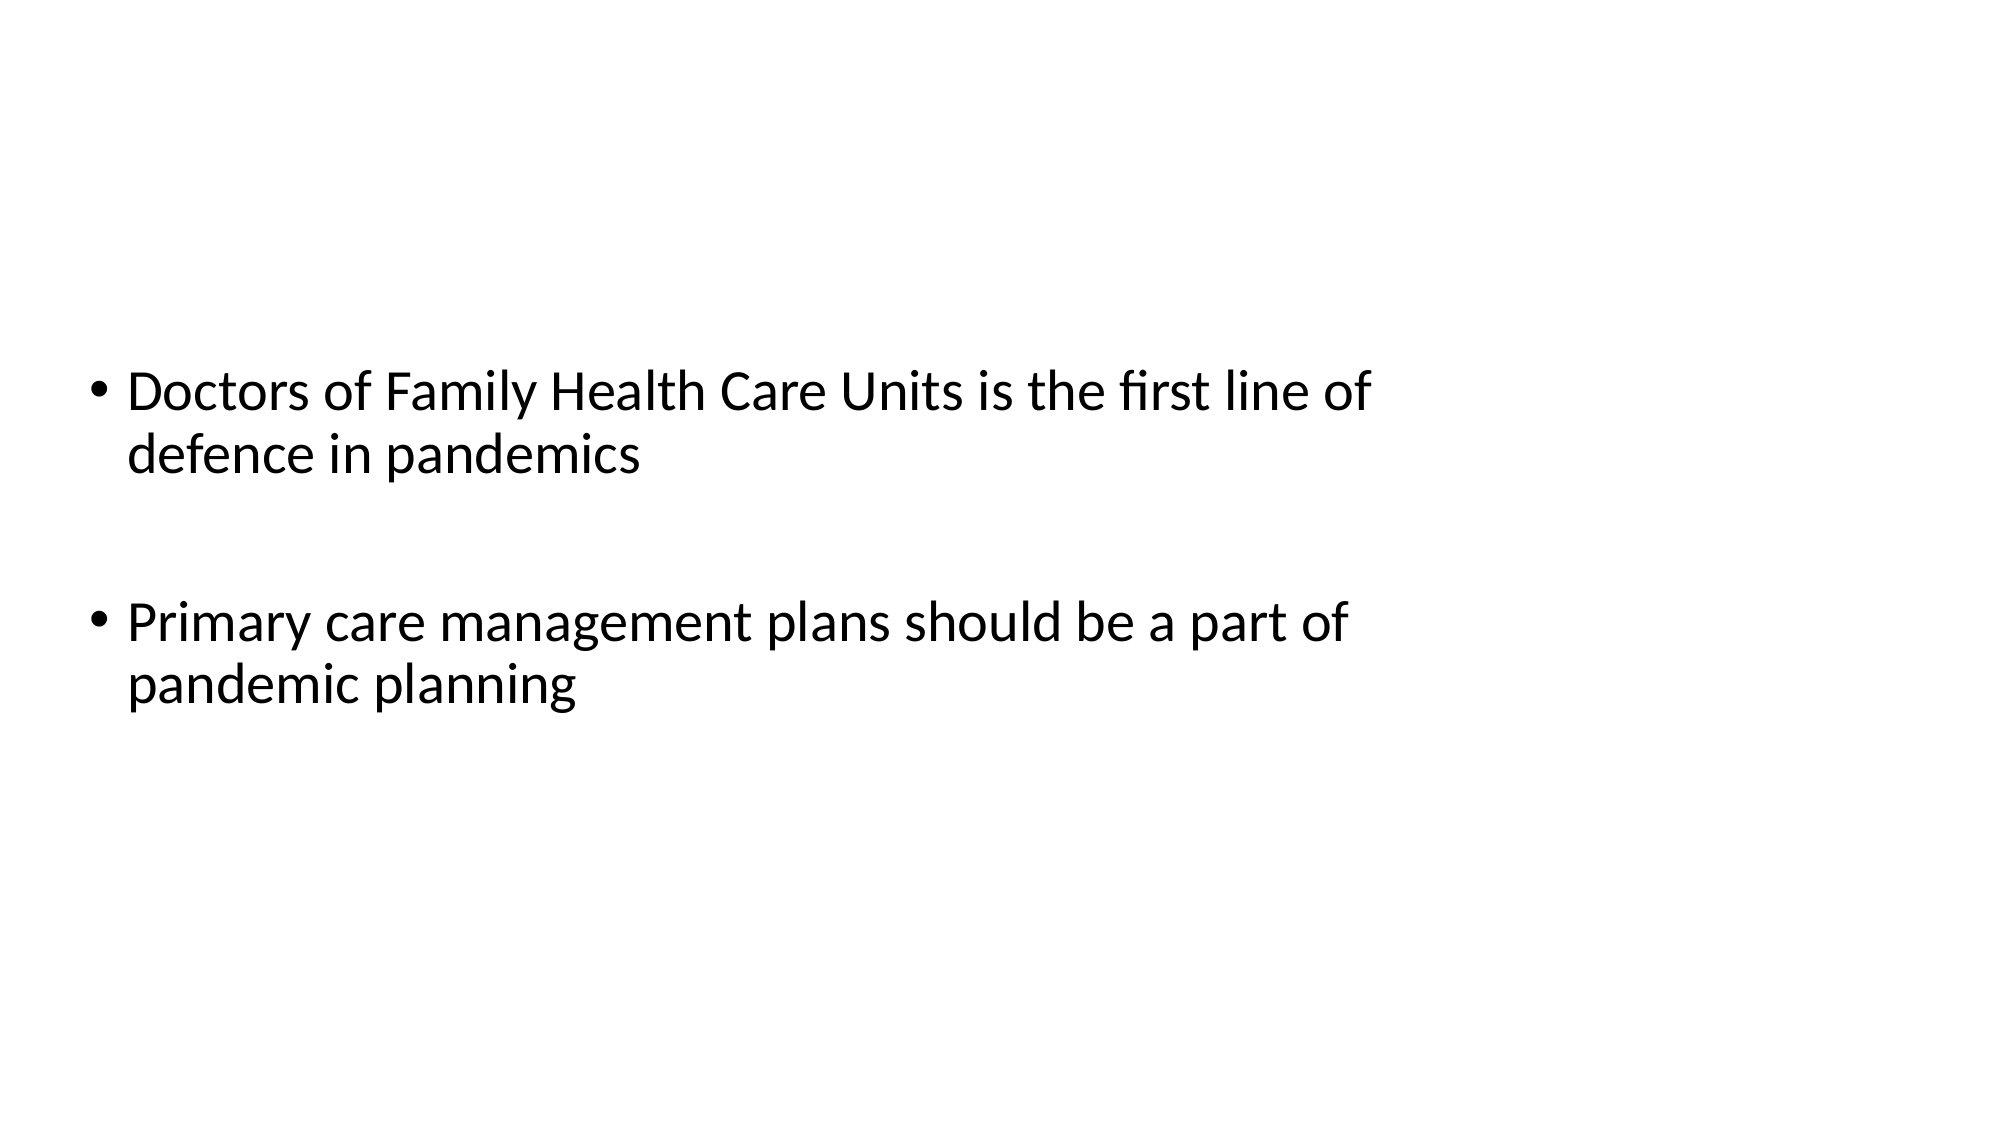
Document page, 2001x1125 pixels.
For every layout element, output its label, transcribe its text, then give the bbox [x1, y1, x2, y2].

text_box Doctors of Family Health Care Units is the first line of defence in pandemics Primary care management plans should be a part of pandemic planning [74, 262, 1425, 1005]
